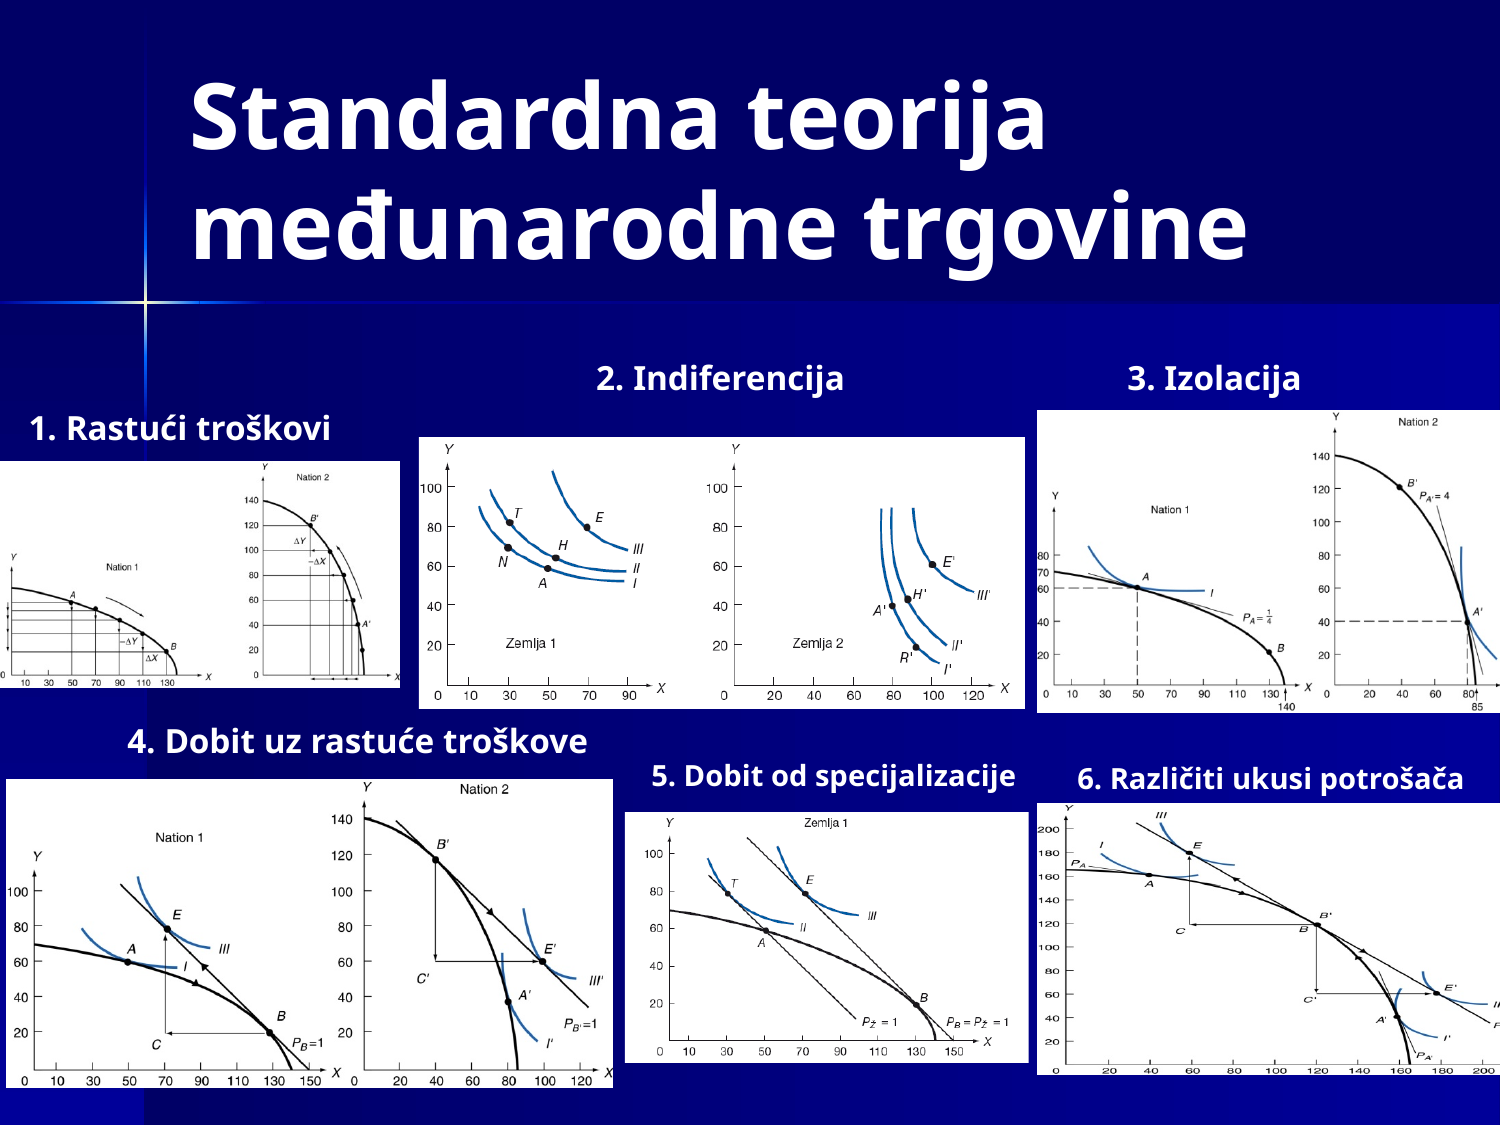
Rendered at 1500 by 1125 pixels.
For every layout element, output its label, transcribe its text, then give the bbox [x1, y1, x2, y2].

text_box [1037, 349, 1500, 713]
title Standardna teorija međunarodne trgovine [174, 49, 1413, 286]
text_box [624, 749, 1076, 1063]
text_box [418, 349, 1026, 710]
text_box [1037, 753, 1500, 1076]
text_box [5, 712, 638, 1088]
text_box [0, 399, 401, 688]
